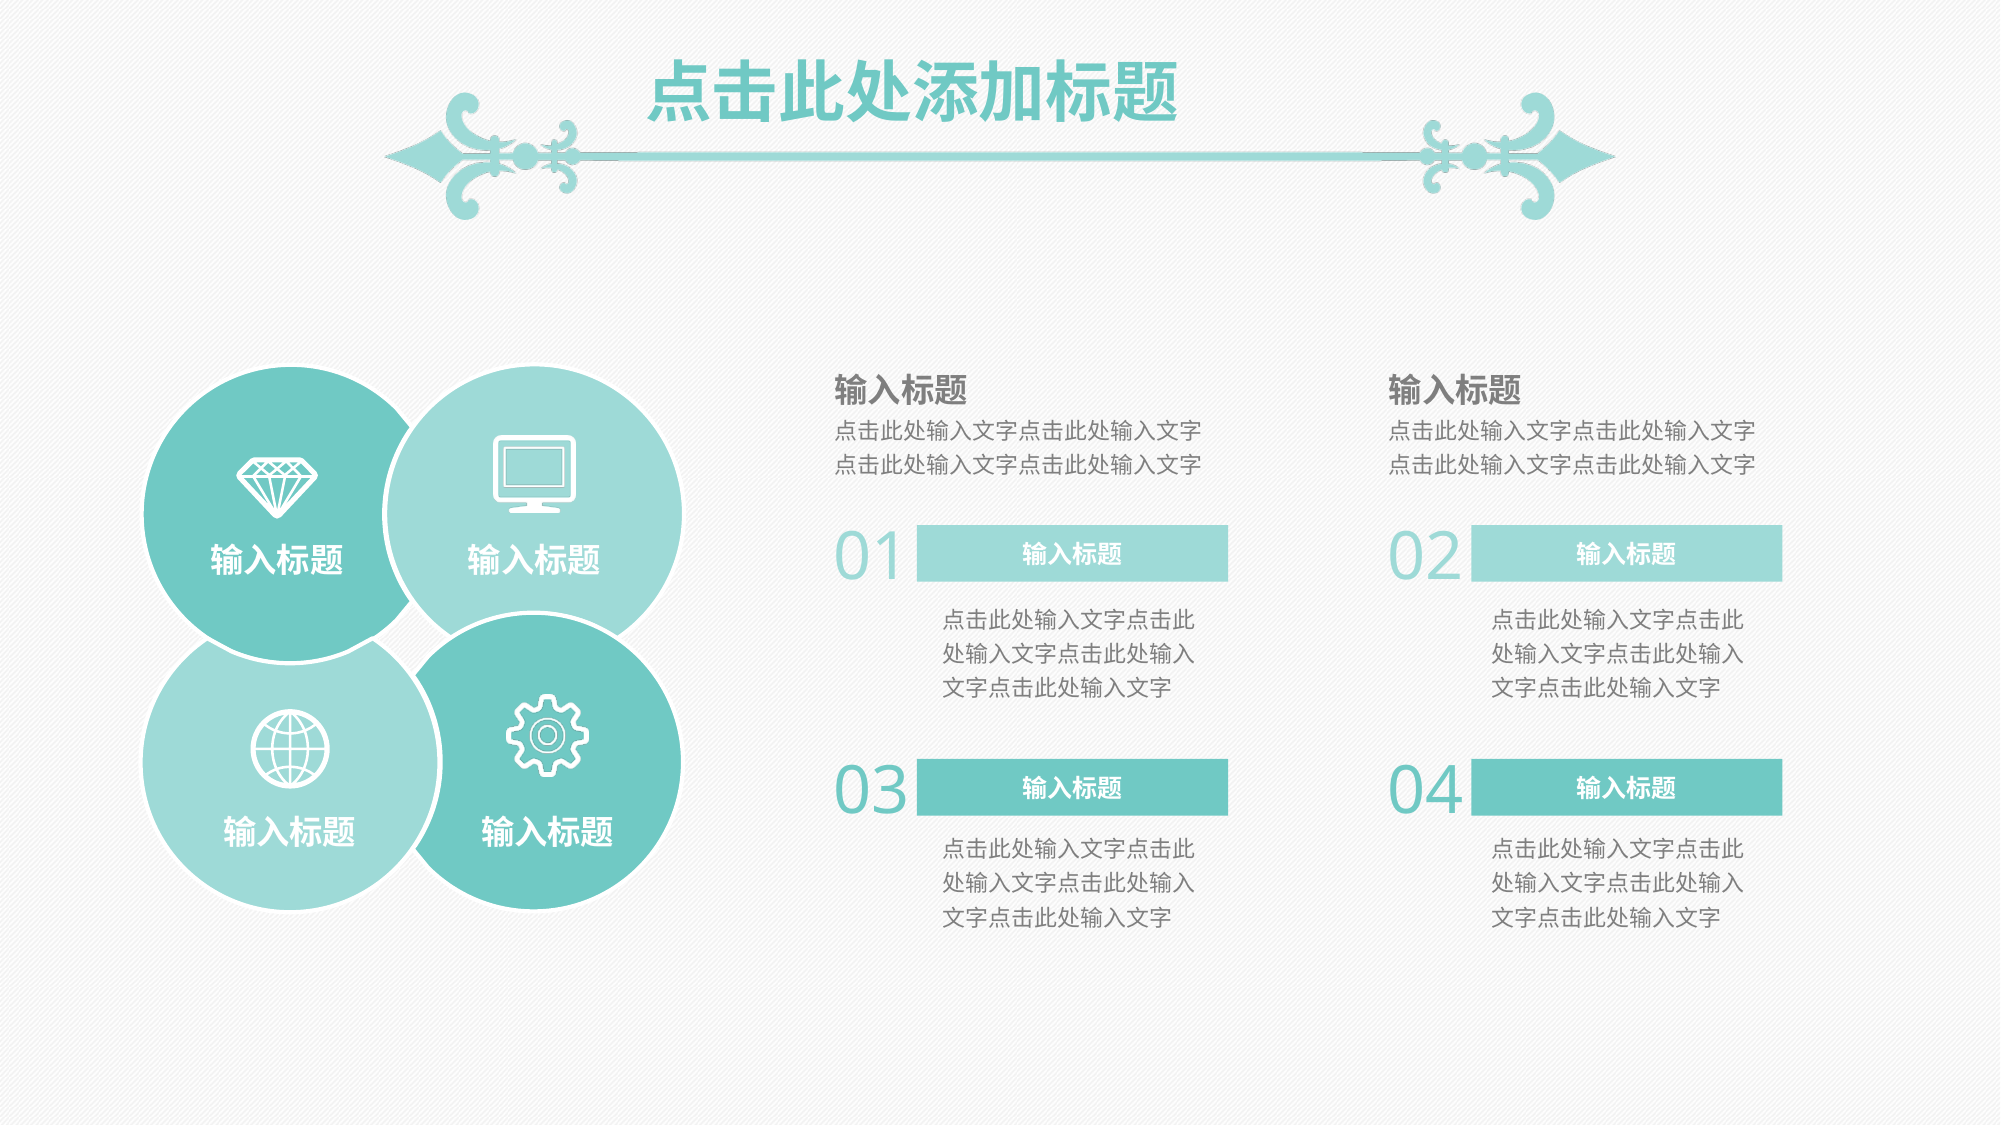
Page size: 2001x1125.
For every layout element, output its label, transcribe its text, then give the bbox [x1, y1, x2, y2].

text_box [140, 638, 407, 913]
text_box 输入标题 点击此处输入文字点击此处输入文字点击此处输入文字点击此处输入文字 [1374, 352, 1783, 486]
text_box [812, 738, 1229, 940]
text_box 输入标题 点击此处输入文字点击此处输入文字点击此处输入文字点击此处输入文字 [819, 352, 1228, 486]
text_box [1366, 504, 1783, 711]
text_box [384, 364, 685, 636]
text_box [812, 504, 1229, 711]
text_box 点击此处添加标题 [630, 42, 1370, 91]
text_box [1366, 738, 1783, 940]
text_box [141, 364, 382, 636]
picture [0, 0, 2001, 1125]
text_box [412, 612, 684, 912]
